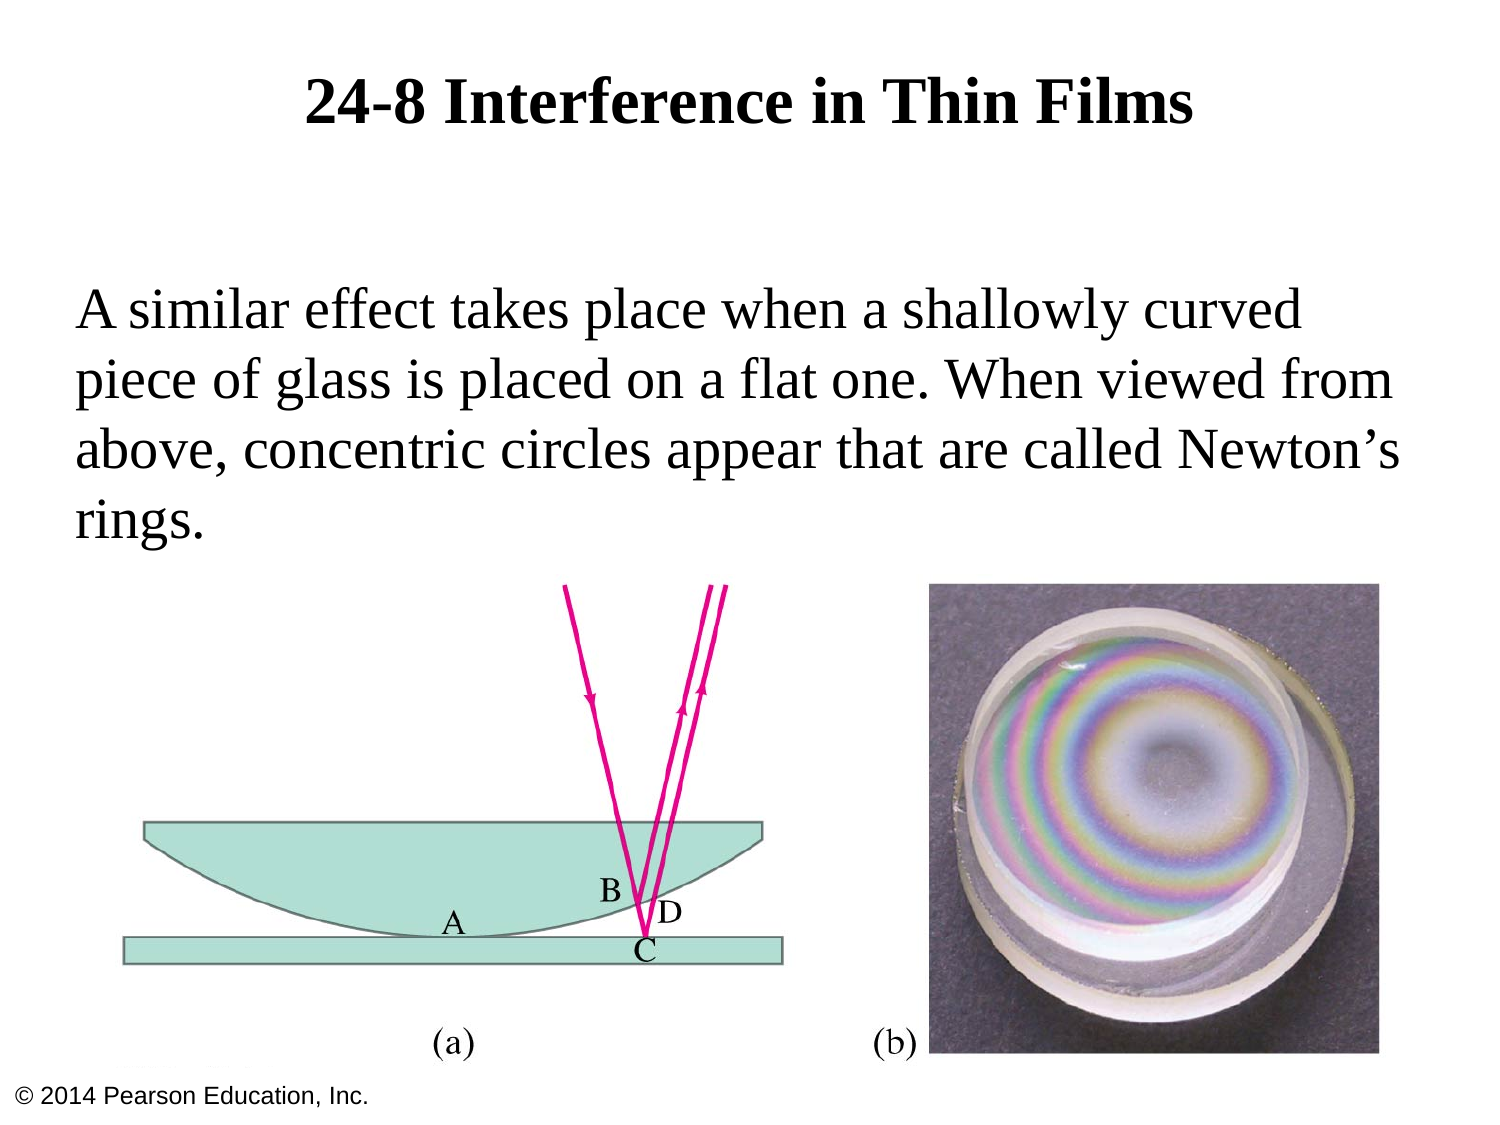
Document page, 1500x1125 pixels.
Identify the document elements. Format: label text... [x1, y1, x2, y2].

picture [115, 573, 1388, 1068]
slide_number © 2014 Pearson Education, Inc. [0, 1065, 401, 1125]
title 24-8 Interference in Thin Films [75, 2, 1425, 191]
list A similar effect takes place when a shallowly curved piece of glass is placed on a flat one. When viewed from above, concentric circles appear that are called Newton’s rings. [75, 262, 1425, 1005]
